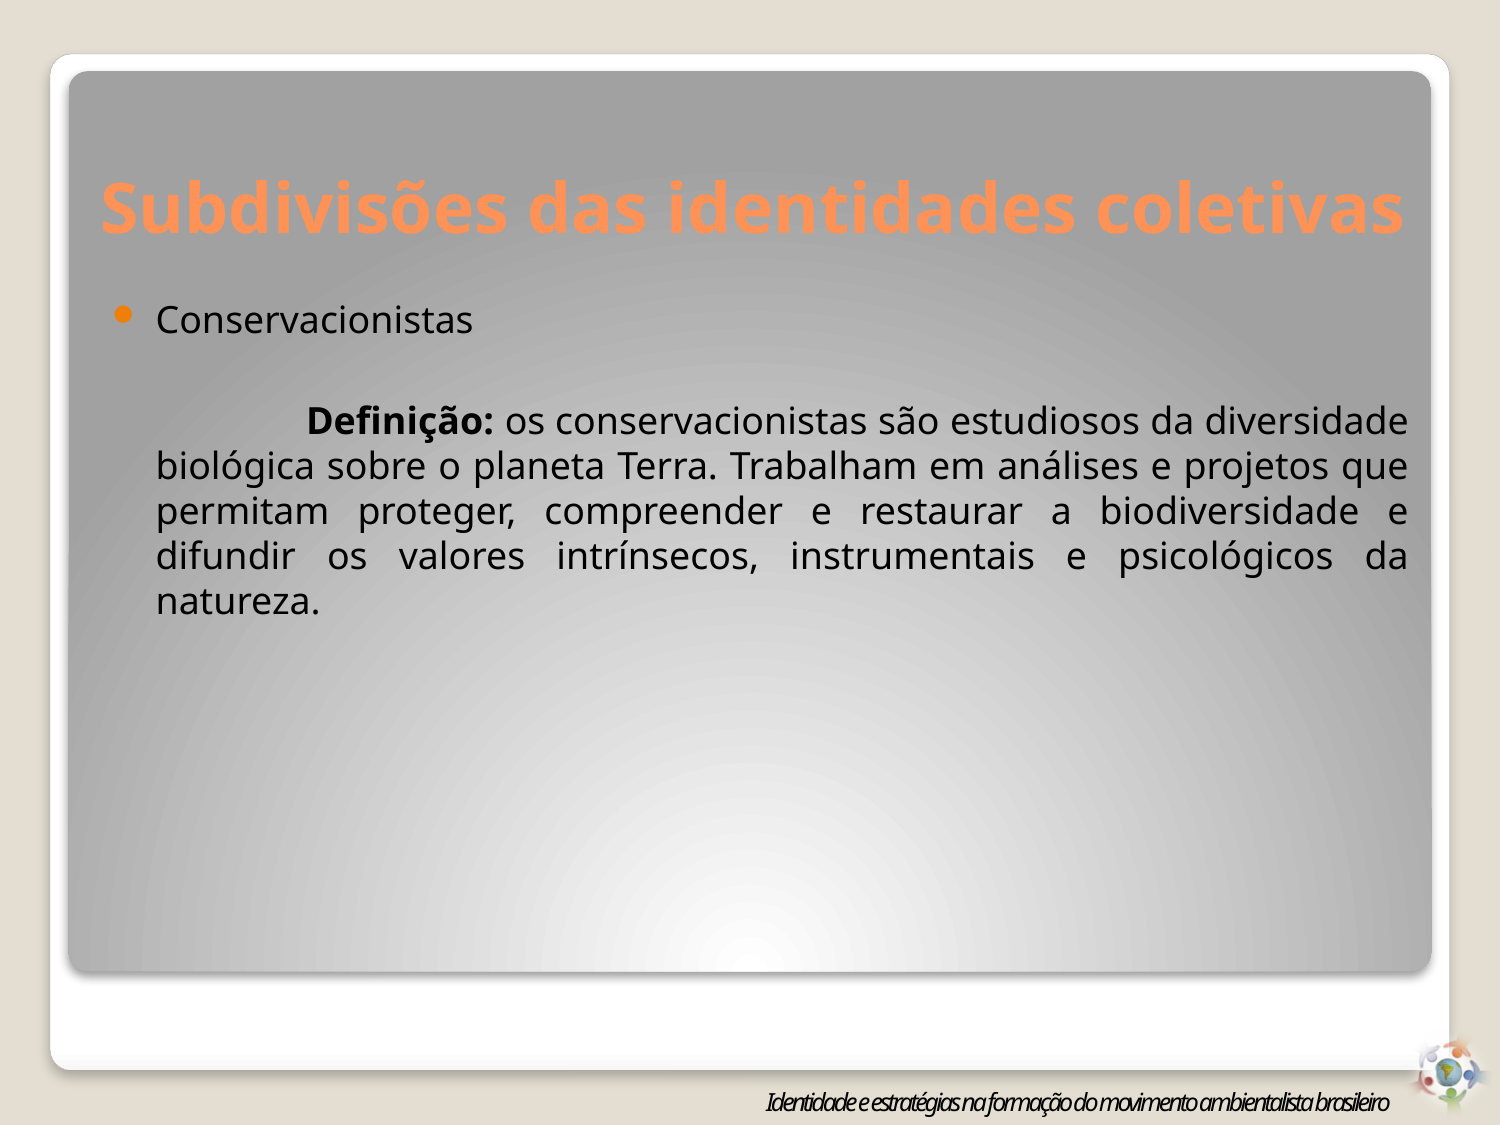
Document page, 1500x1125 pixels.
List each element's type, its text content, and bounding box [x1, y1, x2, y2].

text_box Identidade e estratégias na formação do movimento ambientalista brasileiro [234, 1079, 1388, 1125]
picture [1395, 1022, 1500, 1125]
title Subdivisões das identidades coletivas [82, 82, 1425, 255]
list Conservacionistas Definição: os conservacionistas são estudiosos da diversidade biológica sobre o planeta Terra. Trabalham em análises e projetos que permitam proteger, compreender e restaurar a biodiversidade e difundir os valores intrínsecos, instrumentais e psicológicos da natureza. [82, 281, 1425, 969]
